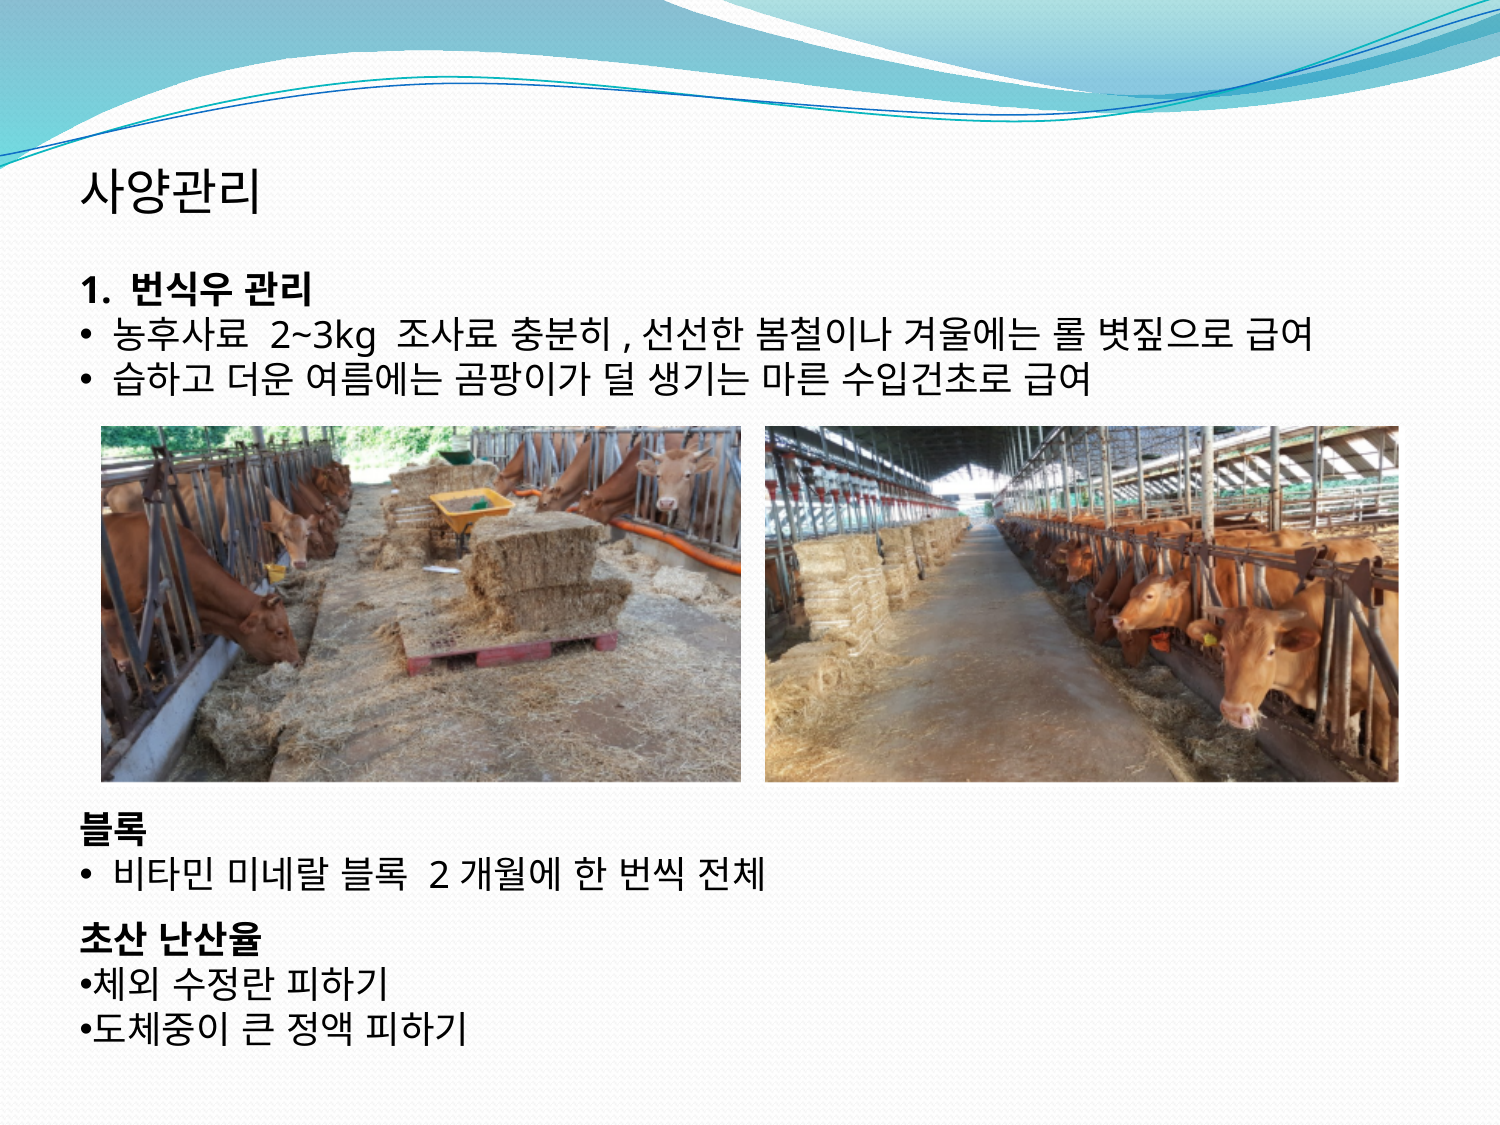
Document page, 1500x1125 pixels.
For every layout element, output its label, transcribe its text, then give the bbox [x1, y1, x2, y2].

text_box 사양관리 1. 번식우 관리 농후사료 2~3kg 조사료 충분히,선선한 봄철이나 겨울에는 롤 볏짚으로 급여 습하고 더운 여름에는 곰팡이가 덜 생기는 마른 수입건초로 급여 블록 비타민 미네랄 블록 2개월에 한 번씩 전체 초산 난산율 체외 수정란 피하기 도체중이 큰 정액 피하기 [64, 153, 1447, 1059]
picture [101, 426, 742, 788]
picture [765, 426, 1406, 788]
